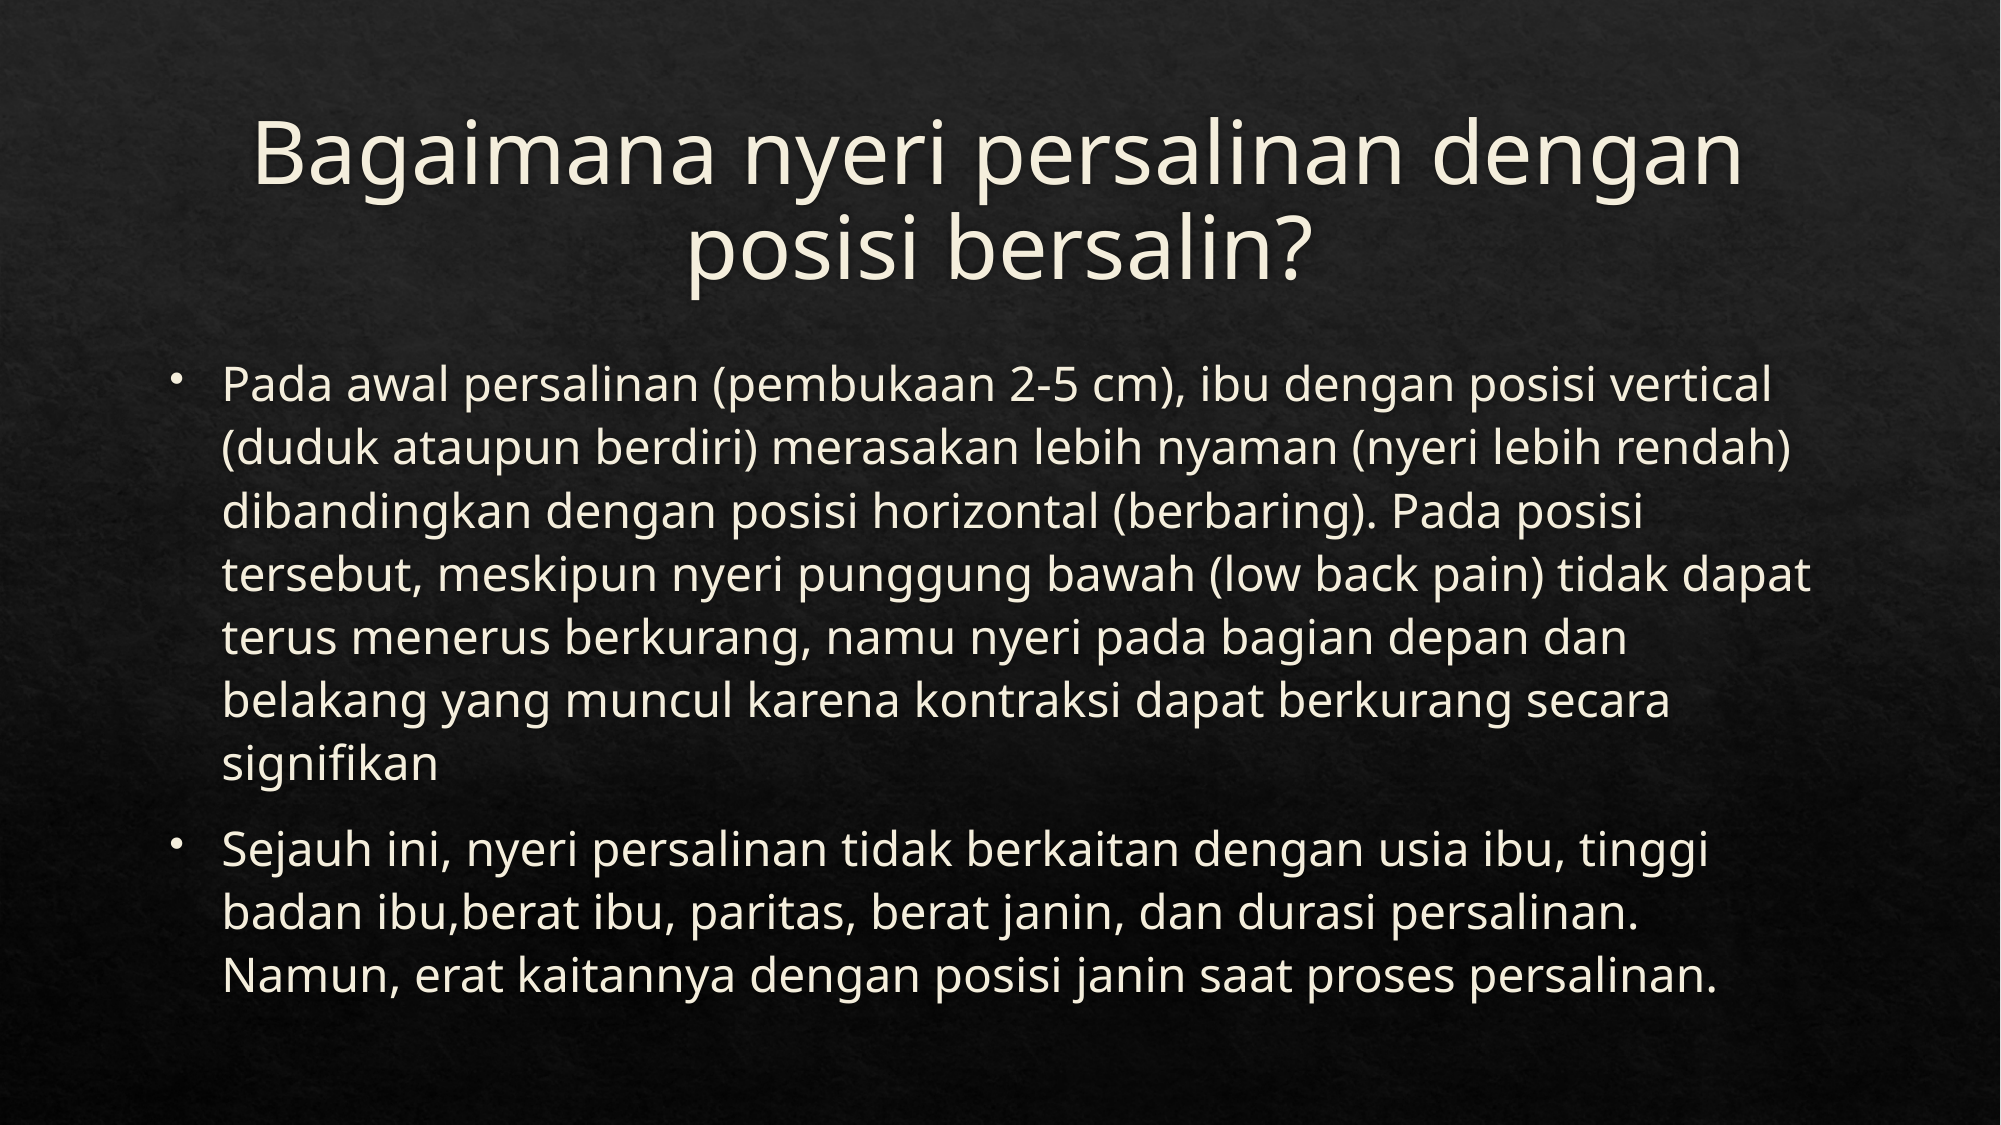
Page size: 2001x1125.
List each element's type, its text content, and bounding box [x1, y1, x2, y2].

title Bagaimana nyeri persalinan dengan posisi bersalin? [149, 99, 1849, 307]
list Pada awal persalinan (pembukaan 2-5 cm), ibu dengan posisi vertical (duduk ataupun berdiri) merasakan lebih nyaman (nyeri lebih rendah) dibandingkan dengan posisi horizontal (berbaring). Pada posisi tersebut, meskipun nyeri punggung bawah (low back pain) tidak dapat terus menerus berkurang, namu nyeri pada bagian depan dan belakang yang muncul karena kontraksi dapat berkurang secara signifikan Sejauh ini, nyeri persalinan tidak berkaitan dengan usia ibu, tinggi badan ibu,berat ibu, paritas, berat janin, dan durasi persalinan. Namun, erat kaitannya dengan posisi janin saat proses persalinan. [149, 340, 1849, 950]
